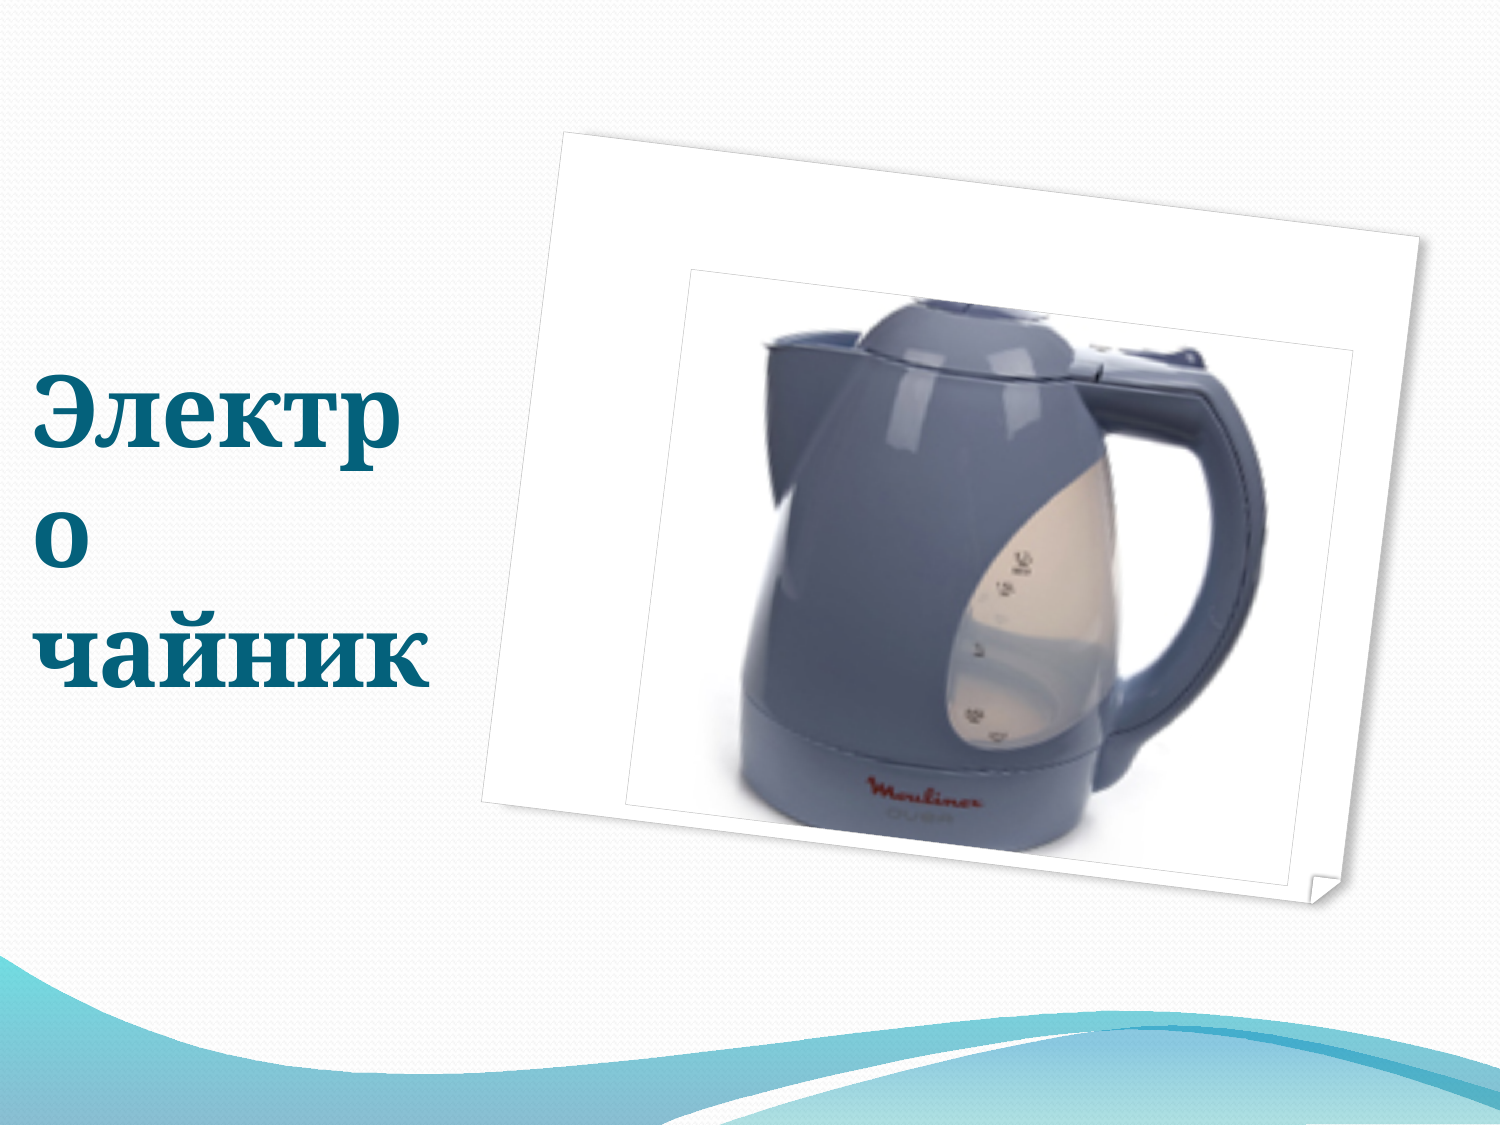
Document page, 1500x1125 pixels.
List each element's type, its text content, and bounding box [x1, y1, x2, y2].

picture [628, 270, 1352, 885]
title Электро чайник [23, 193, 463, 715]
